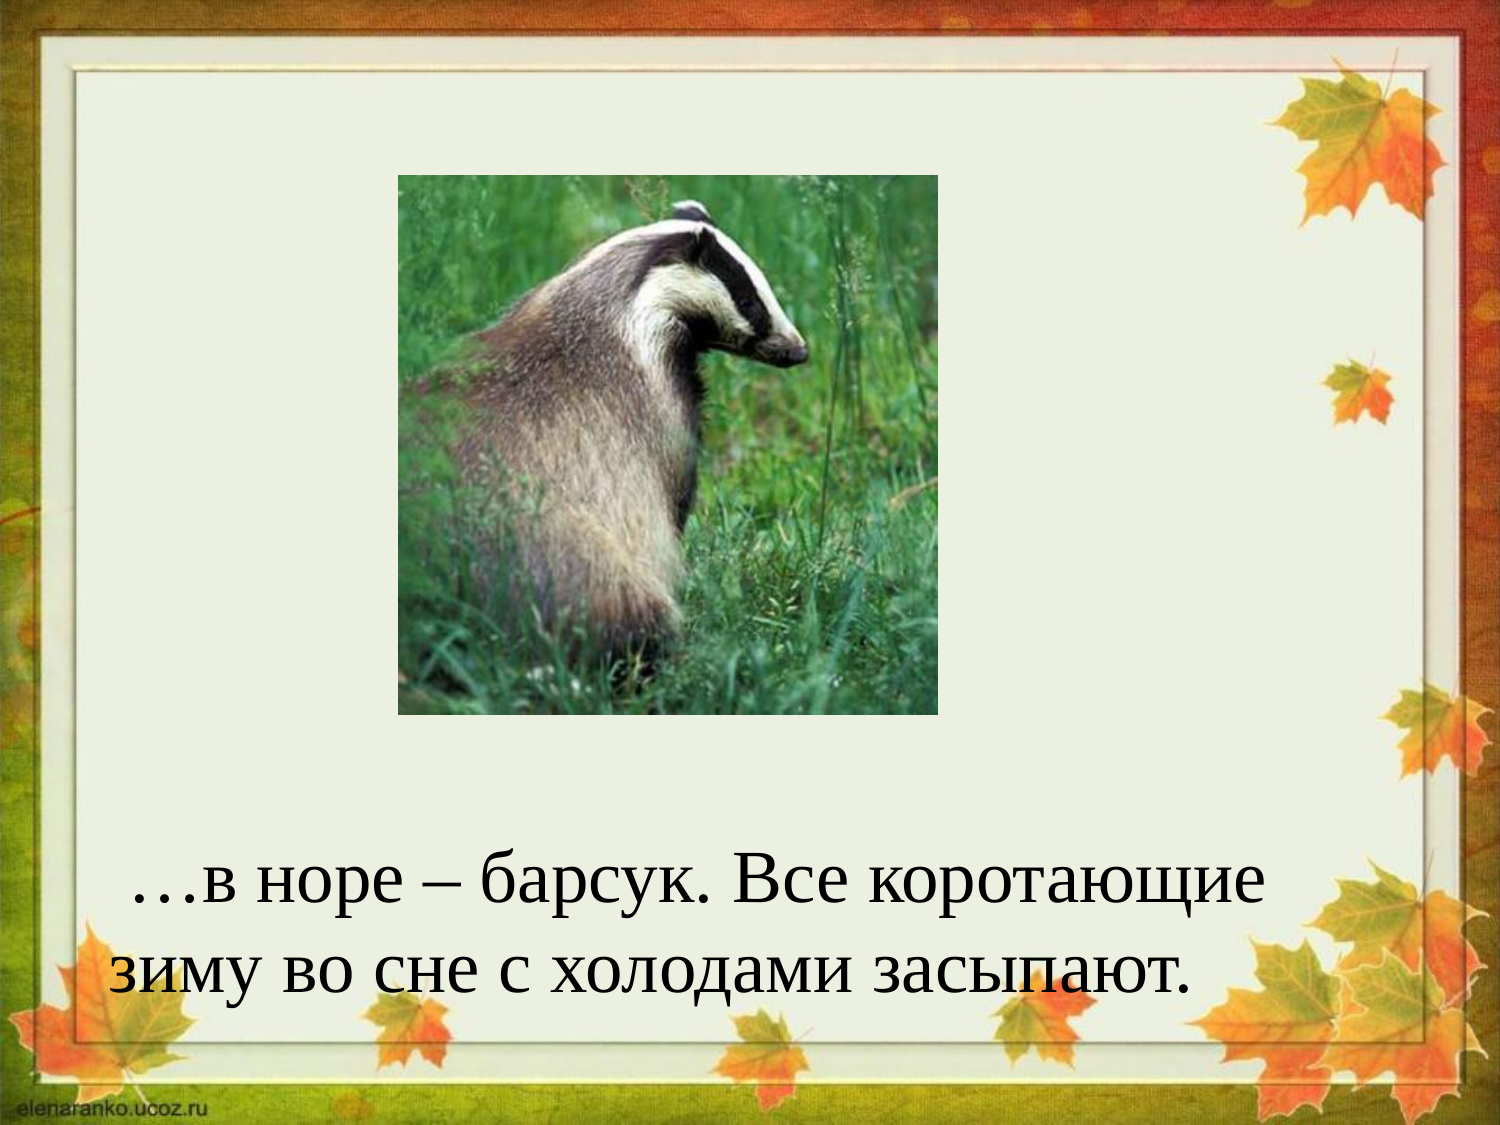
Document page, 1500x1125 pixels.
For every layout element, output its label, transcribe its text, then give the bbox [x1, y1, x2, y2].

text_box …в норе – барсук. Все коротающие зиму во сне с холодами засыпают. [93, 820, 1454, 1015]
picture [0, 0, 1500, 1125]
